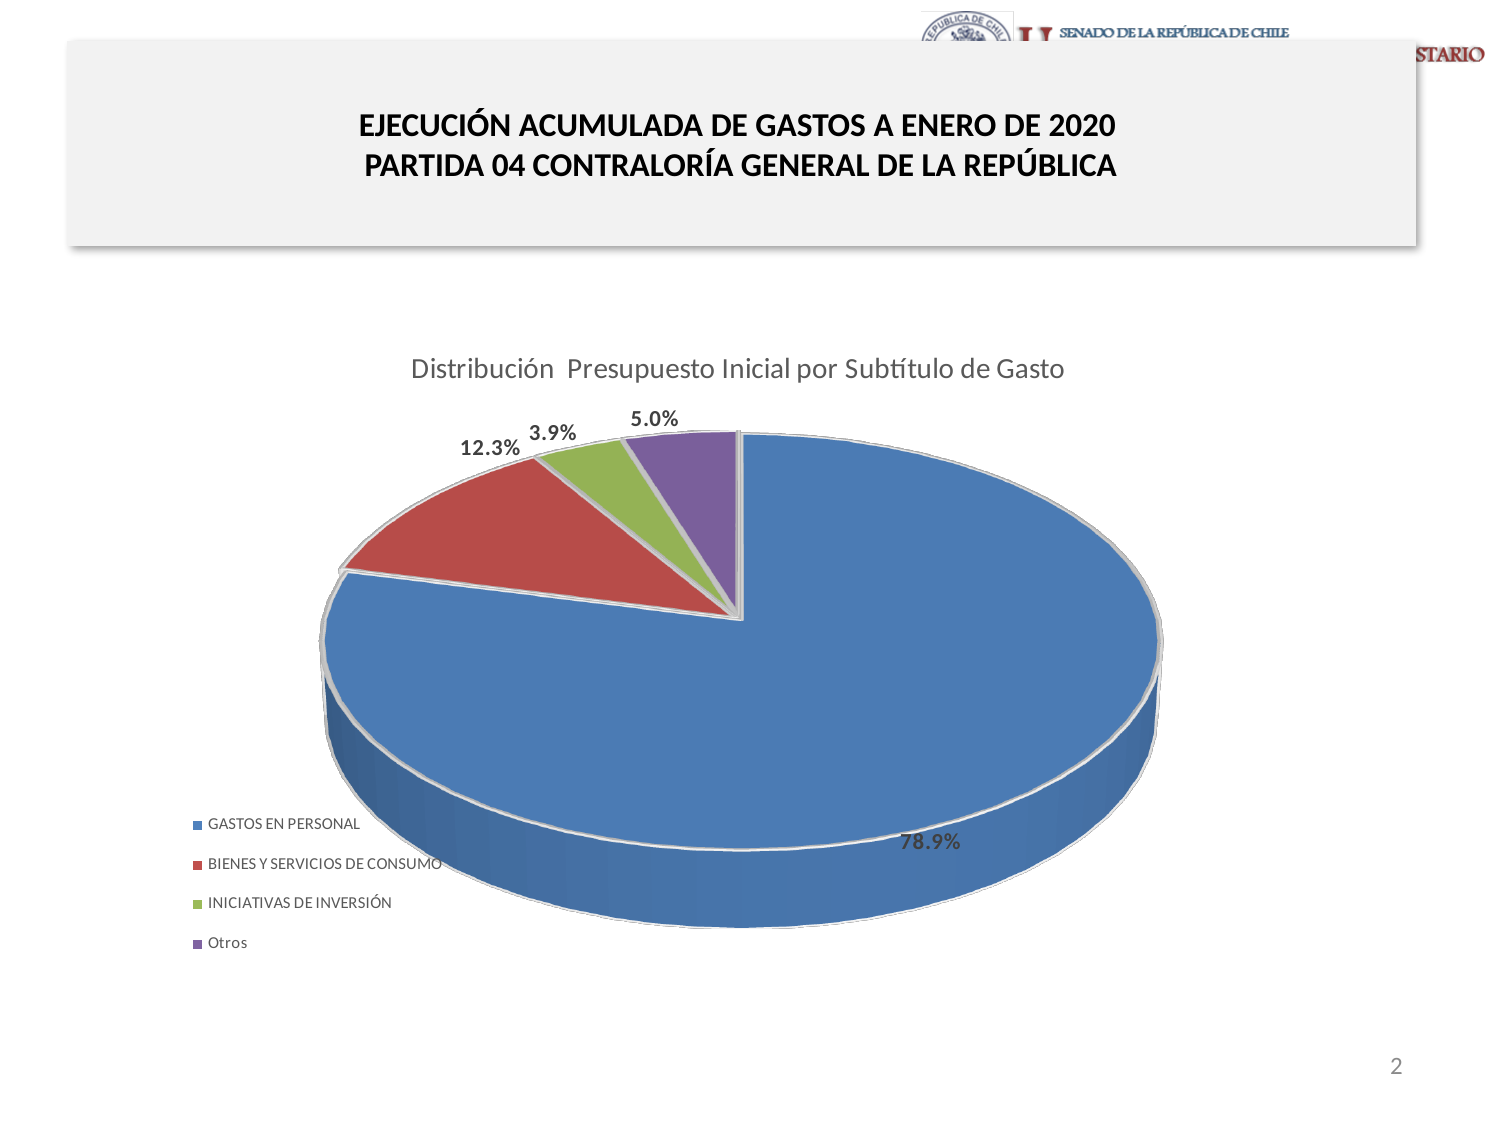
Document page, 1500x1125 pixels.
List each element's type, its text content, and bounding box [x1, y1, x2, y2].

chart [111, 326, 1366, 983]
title EJECUCIÓN ACUMULADA DE GASTOS A ENERO DE 2020 PARTIDA 04 CONTRALORÍA GENERAL DE LA REPÚBLICA [67, 41, 1415, 246]
picture [921, 0, 1500, 114]
slide_number 2 [1067, 1035, 1418, 1095]
text_box [63, 219, 1414, 1047]
